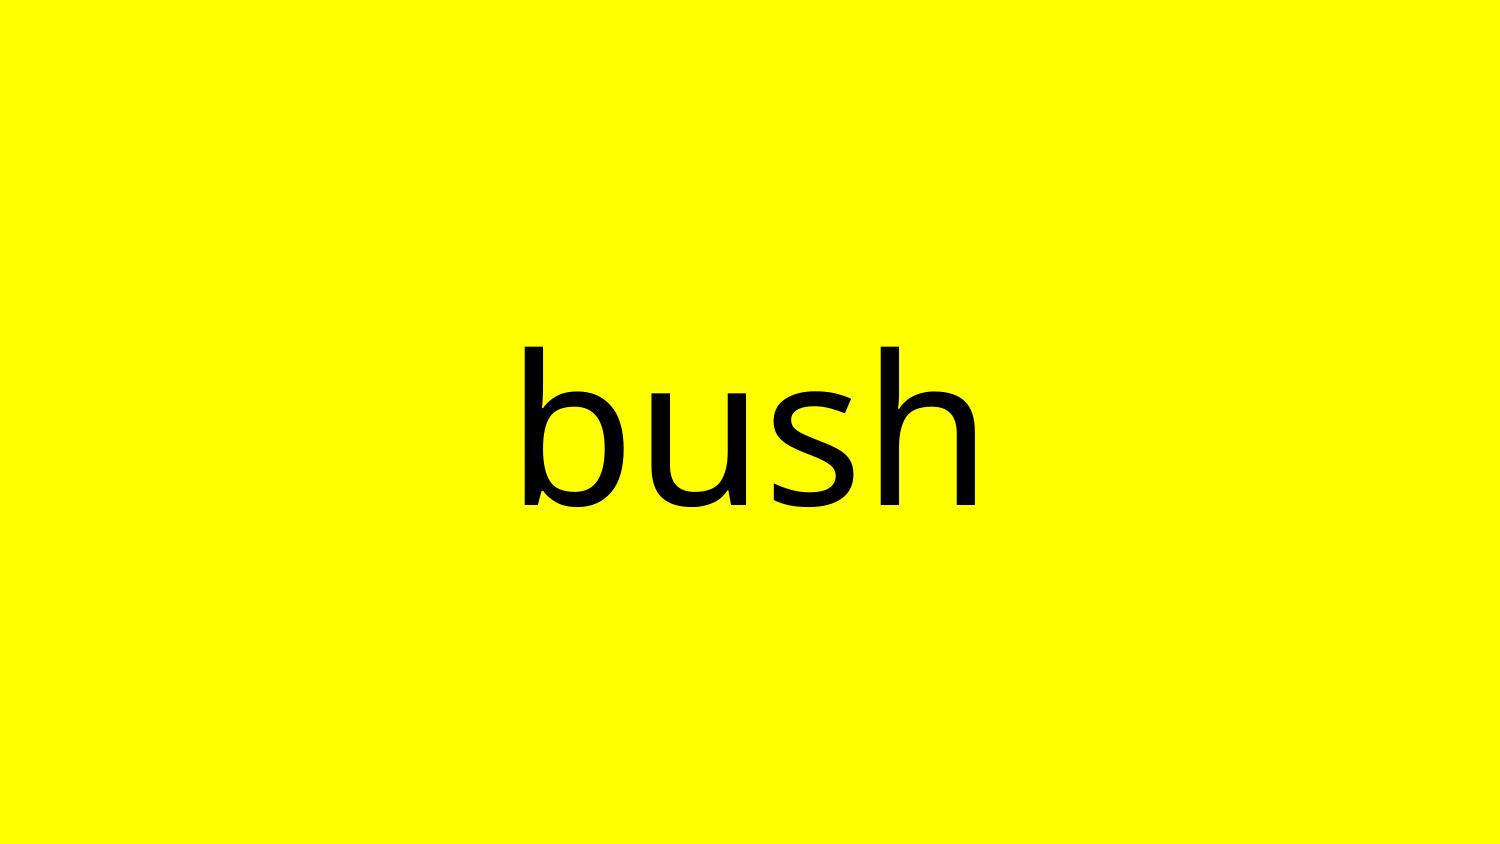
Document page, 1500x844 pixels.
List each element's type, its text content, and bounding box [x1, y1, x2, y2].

title bush [51, 352, 1449, 491]
